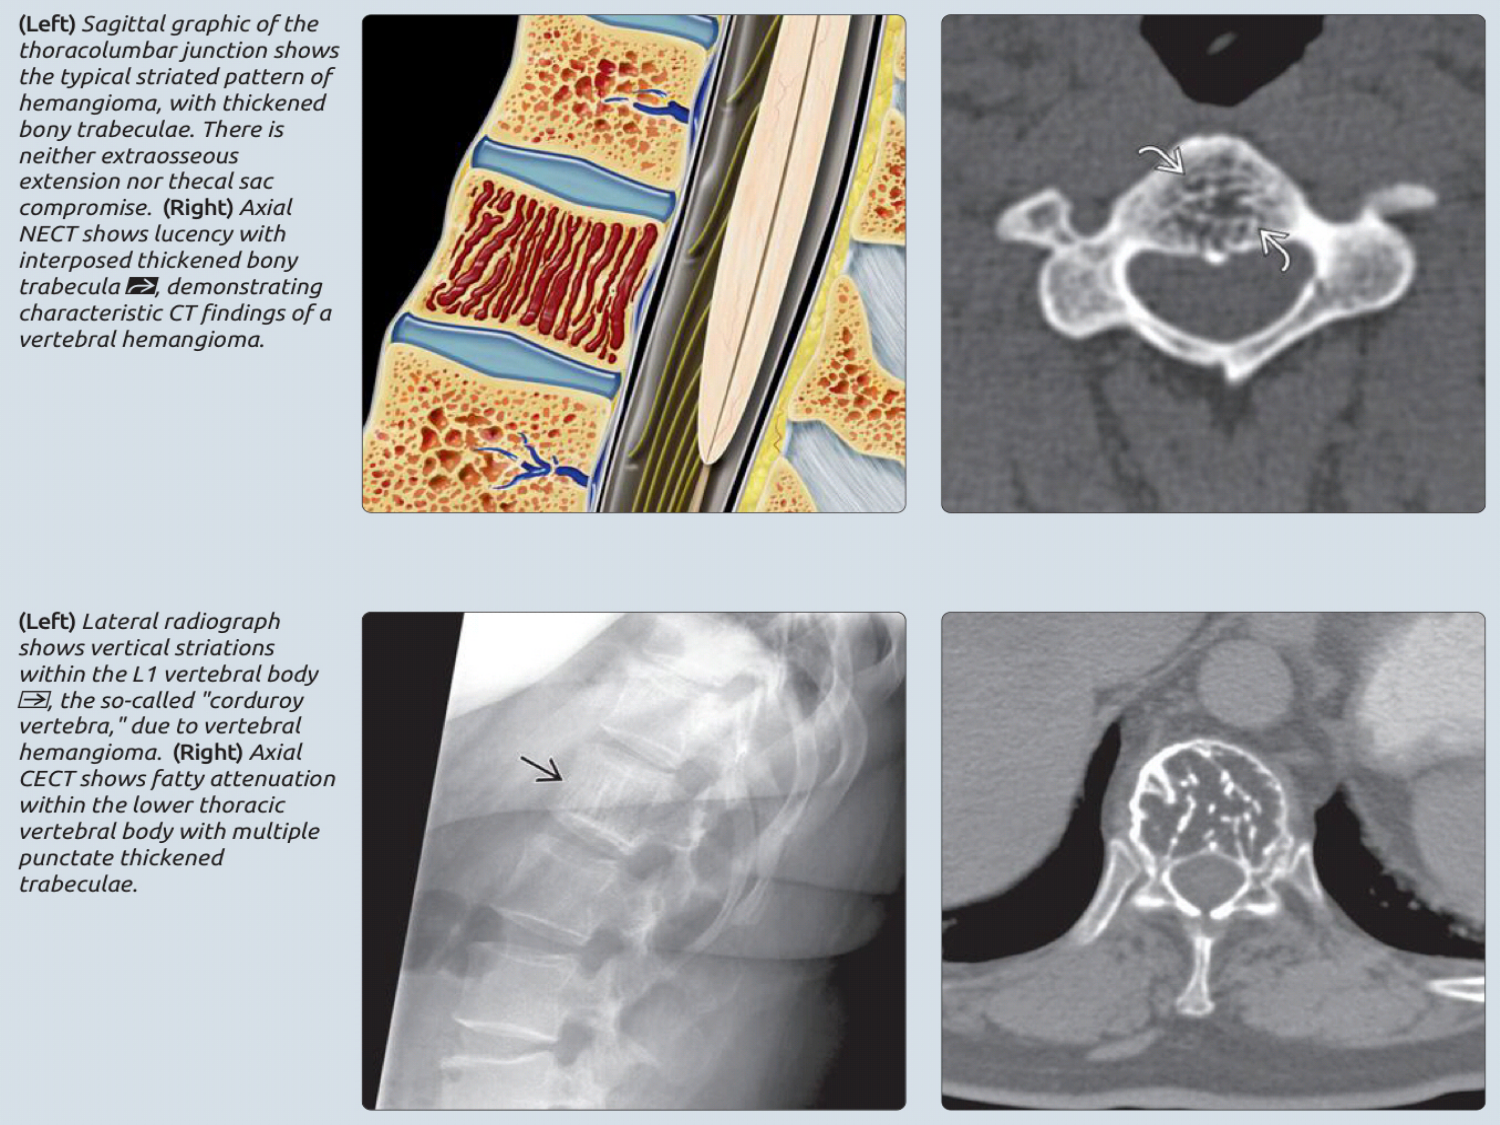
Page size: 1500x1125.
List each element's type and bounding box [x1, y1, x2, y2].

list [0, 0, 1500, 1125]
